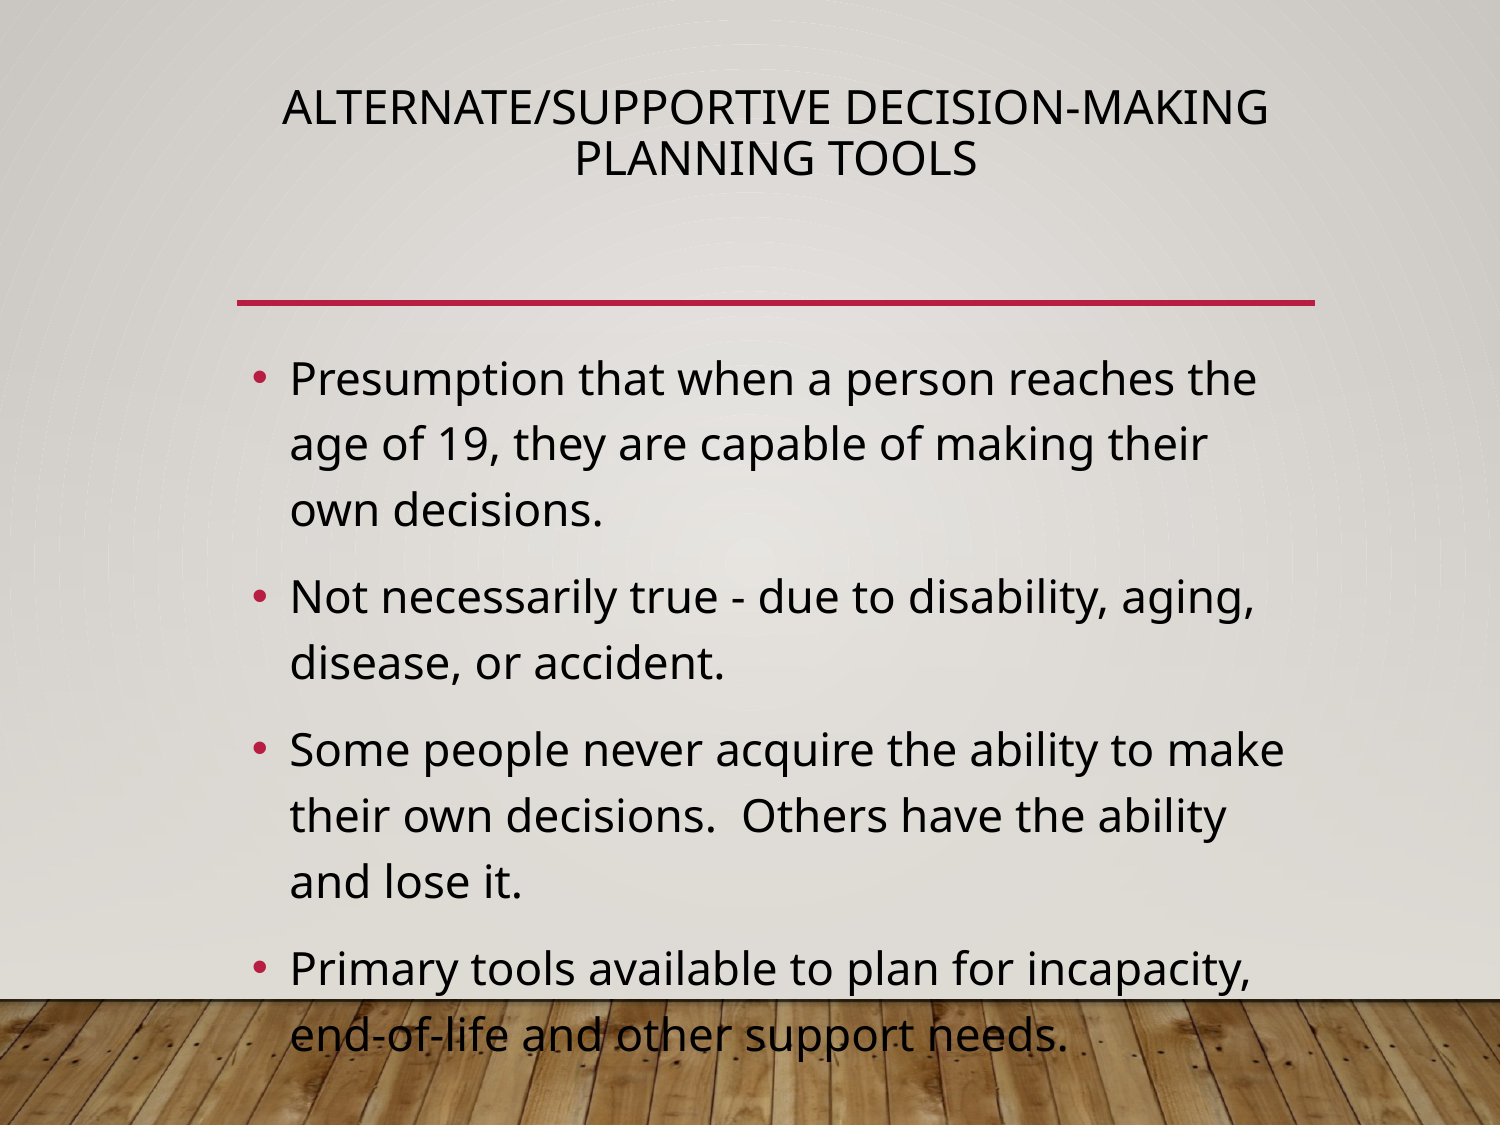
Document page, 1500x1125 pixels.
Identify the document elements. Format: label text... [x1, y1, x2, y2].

title Alternate/supportive Decision-Making Planning Tools [236, 76, 1315, 249]
list Presumption that when a person reaches the age of 19, they are capable of making their own decisions. Not necessarily true - due to disability, aging, disease, or accident. Some people never acquire the ability to make their own decisions. Others have the ability and lose it. Primary tools available to plan for incapacity, end-of-life and other support needs. [236, 330, 1315, 963]
picture [0, 999, 1500, 1125]
